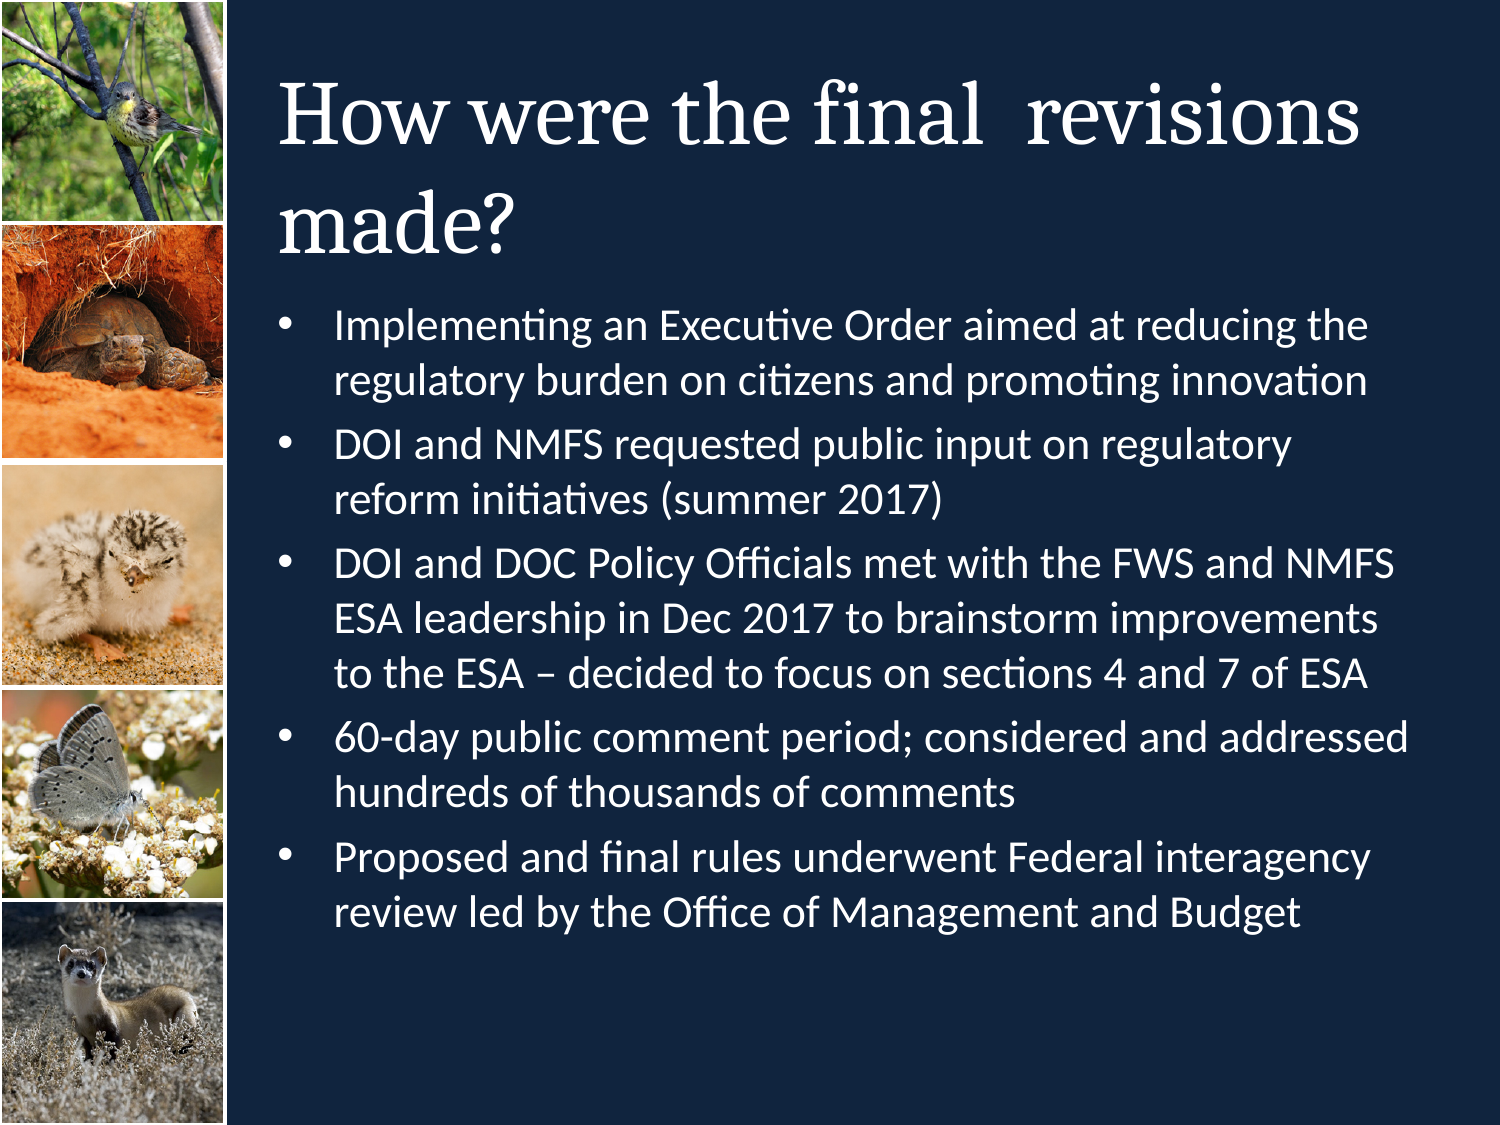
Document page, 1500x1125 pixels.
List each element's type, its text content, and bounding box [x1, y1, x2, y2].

picture [2, 690, 223, 898]
picture [2, 465, 223, 685]
list Implementing an Executive Order aimed at reducing the regulatory burden on citizens and promoting innovation DOI and NMFS requested public input on regulatory reform initiatives (summer 2017) DOI and DOC Policy Officials met with the FWS and NMFS ESA leadership in Dec 2017 to brainstorm improvements to the ESA – decided to focus on sections 4 and 7 of ESA 60-day public comment period; considered and addressed hundreds of thousands of comments Proposed and final rules underwent Federal interagency review led by the Office of Management and Budget [262, 287, 1438, 1100]
picture [2, 2, 223, 221]
picture [2, 902, 223, 1123]
title How were the final revisions made? [262, 45, 1425, 263]
picture [2, 225, 223, 458]
